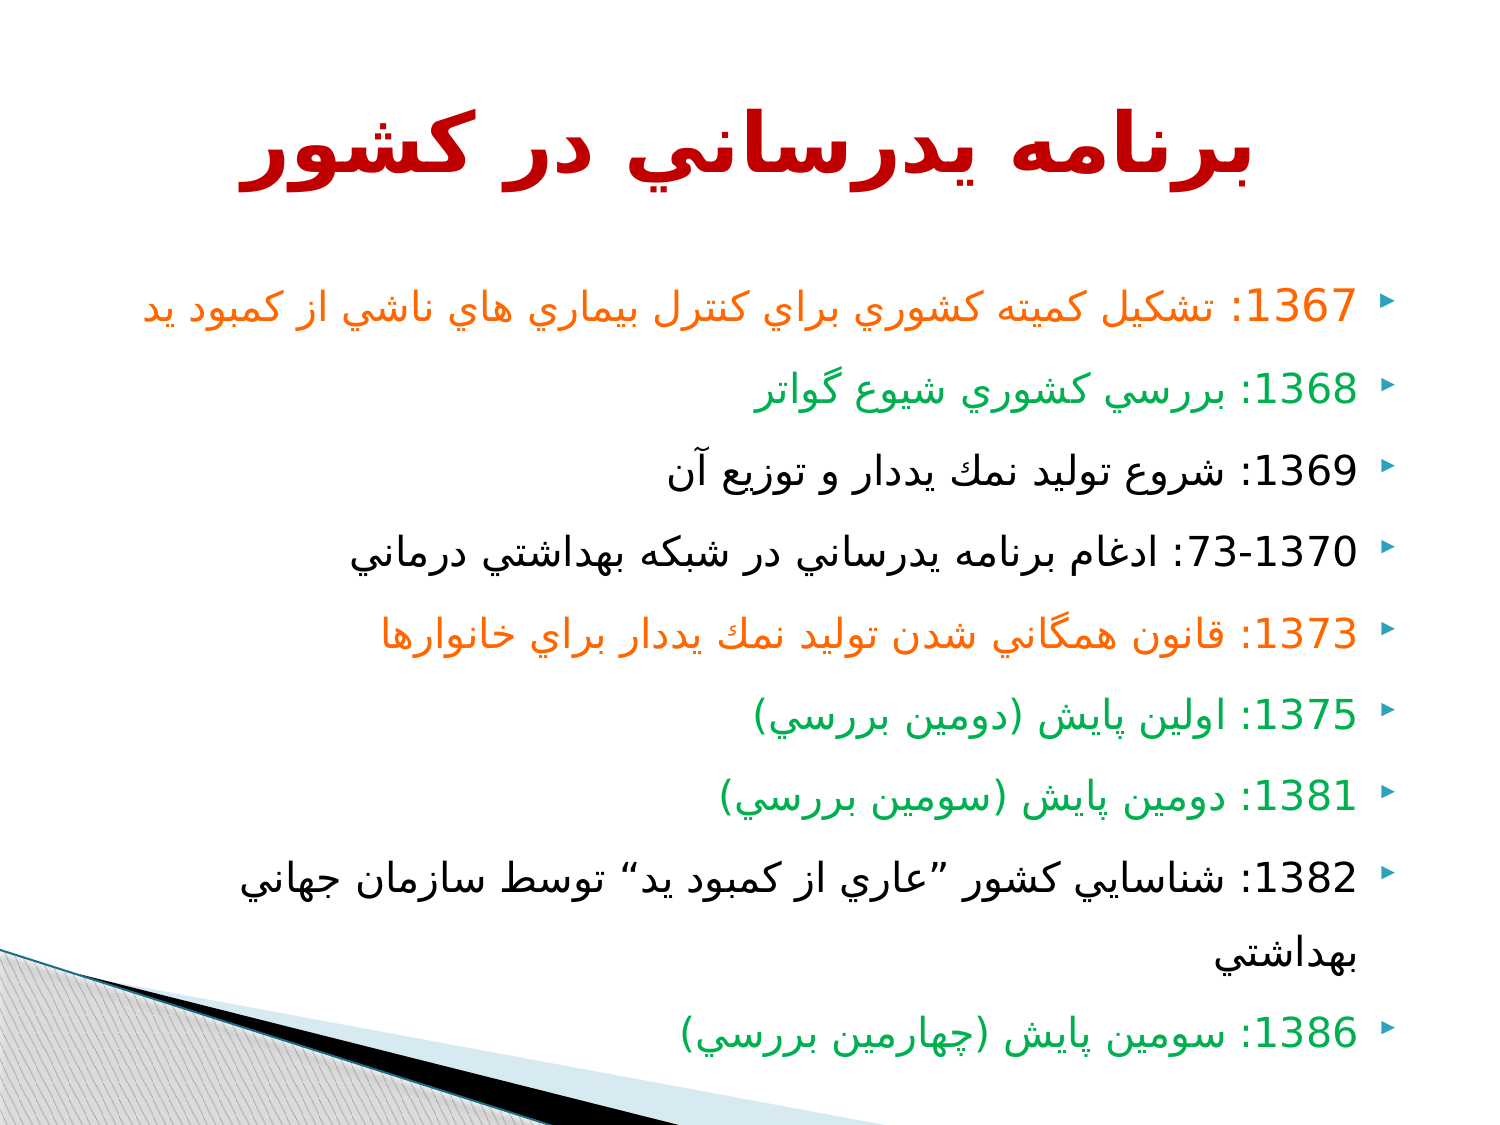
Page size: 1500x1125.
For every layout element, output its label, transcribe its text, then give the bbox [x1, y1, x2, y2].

title برنامه يدرساني در كشور [75, 45, 1425, 233]
list 1367: تشكيل كميته كشوري براي كنترل بيماري هاي ناشي از كمبود يد 1368: بررسي كشوري شيوع گواتر 1369: شروع توليد نمك يددار و توزيع آن 73-1370: ادغام برنامه يدرساني در شبكه بهداشتي درماني 1373: قانون همگاني شدن توليد نمك يددار براي خانوارها 1375: اولين پايش (دومين بررسي) 1381: دومين پايش (سومين بررسي) 1382: شناسايي كشور ”عاري از كمبود يد“ توسط سازمان جهاني بهداشتي 1386: سومين پايش (چهارمين بررسي) [75, 243, 1425, 1067]
